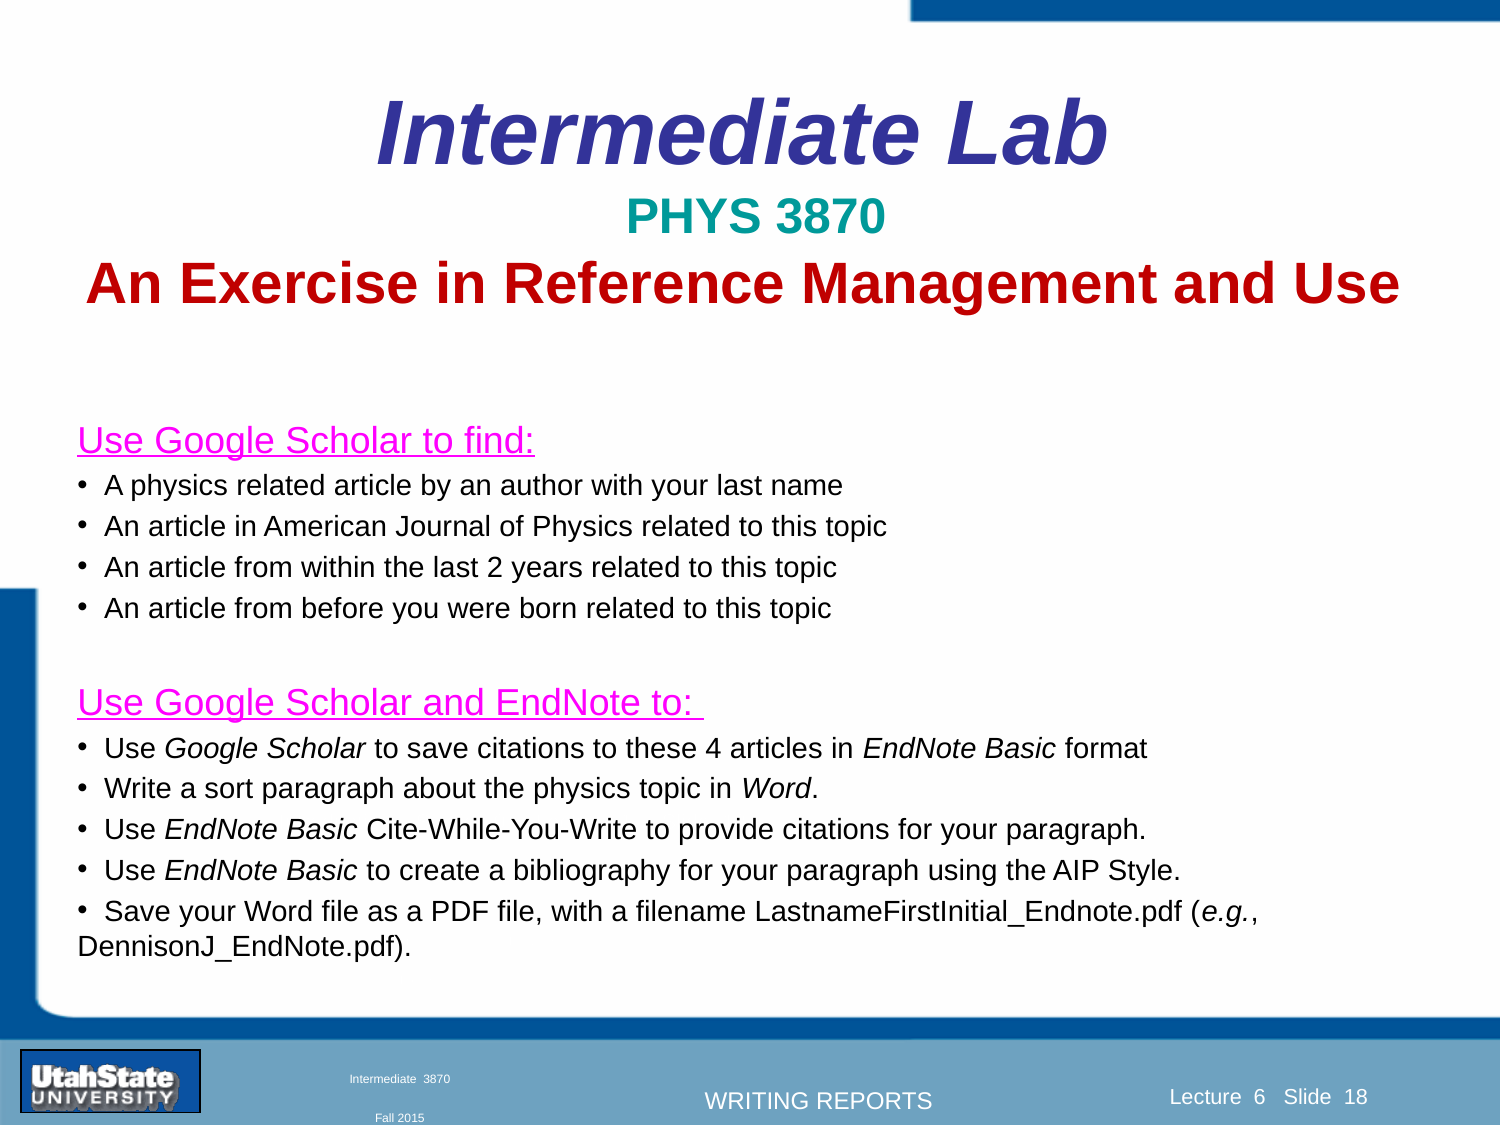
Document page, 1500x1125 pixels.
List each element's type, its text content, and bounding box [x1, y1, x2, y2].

picture [0, 0, 1500, 1125]
title Intermediate Lab PHYS 3870 [49, 37, 1463, 279]
subtitle An Exercise in Reference Management and Use Use Google Scholar to find: A physics related article by an author with your last name An article in American Journal of Physics related to this topic An article from within the last 2 years related to this topic An article from before you were born related to this topic Use Google Scholar and EndNote to: Use Google Scholar to save citations to these 4 articles in EndNote Basic format Write a sort paragraph about the physics topic in Word. Use EndNote Basic Cite-While-You-Write to provide citations for your paragraph. Use EndNote Basic to create a bibliography for your paragraph using the AIP Style. Save your Word file as a PDF file, with a filename LastnameFirstInitial_Endnote.pdf (e.g., DennisonJ_EndNote.pdf). [62, 237, 1426, 526]
